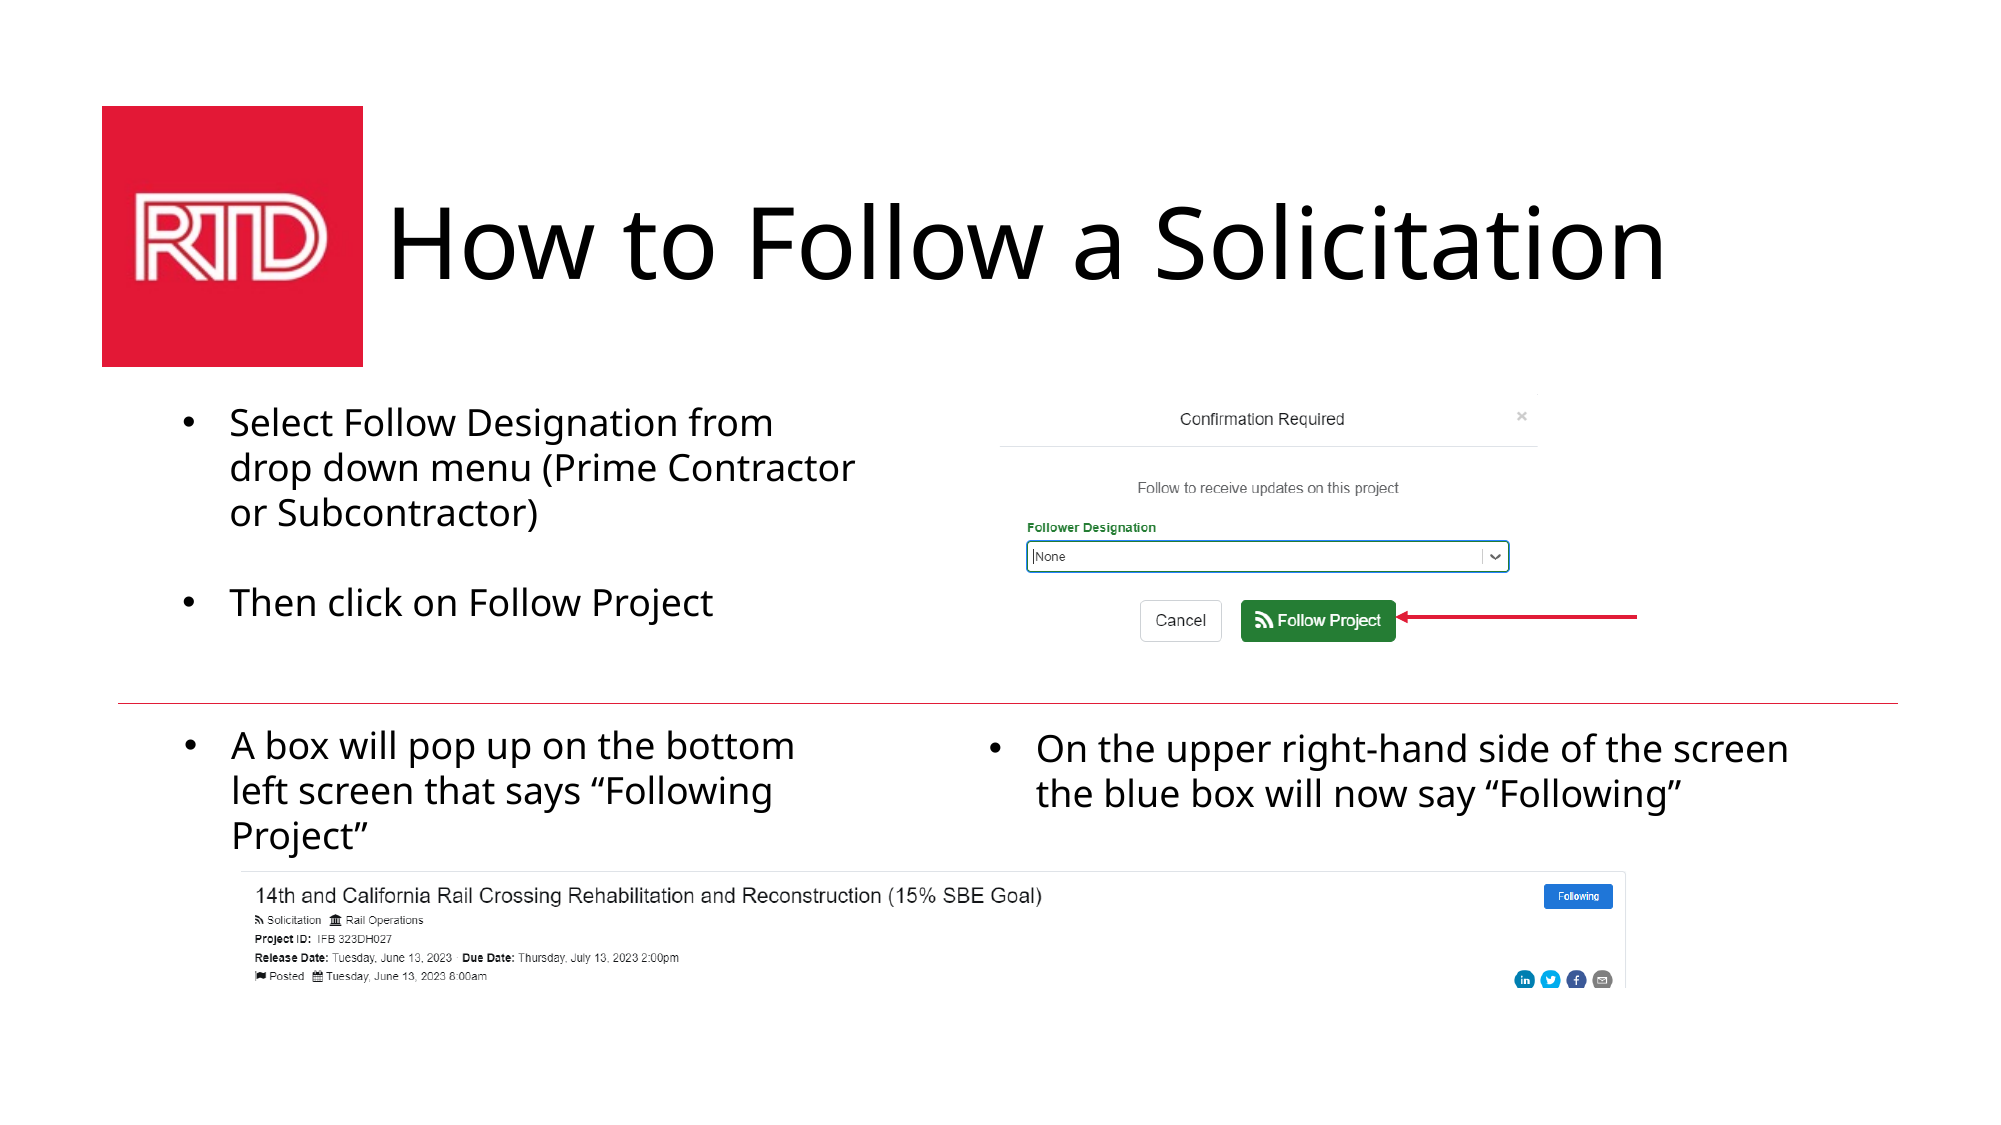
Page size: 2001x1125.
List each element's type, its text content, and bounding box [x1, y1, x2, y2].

picture [240, 870, 1627, 988]
picture [102, 106, 363, 367]
text_box [118, 341, 1017, 703]
text_box Select Follow Designation from drop down menu (Prime Contractor or Subcontractor) Then click on Follow Project [167, 391, 878, 677]
picture [1547, 977, 1555, 984]
text_box [118, 704, 1017, 969]
text_box A box will pop up on the bottom left screen that says “Following Project” [169, 715, 851, 910]
text_box On the upper right-hand side of the screen the blue box will now say “Following” [974, 717, 1820, 823]
subtitle How to Follow a Solicitation [370, 119, 1723, 314]
picture [999, 394, 1538, 644]
